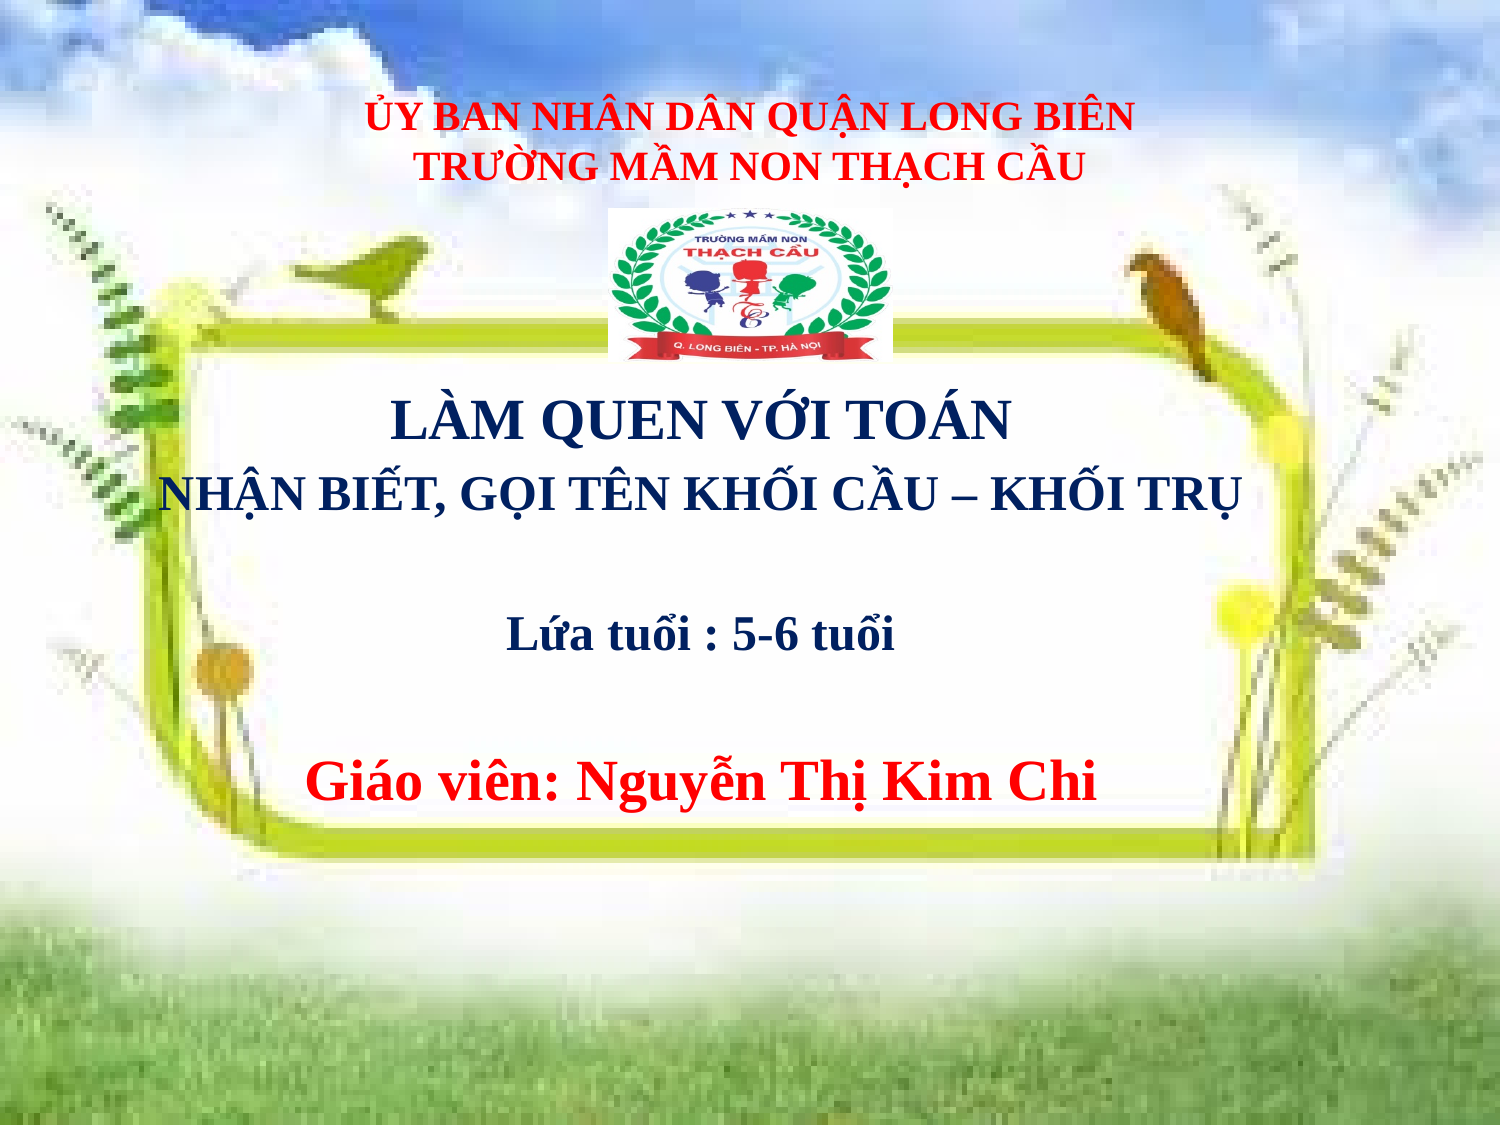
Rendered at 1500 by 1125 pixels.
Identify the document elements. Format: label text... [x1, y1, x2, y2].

title ỦY BAN NHÂN DÂN QUẬN LONG BIÊN TRƯỜNG MẦM NON THẠCH CẦU [75, 45, 1425, 233]
picture [0, 0, 1500, 1125]
list LÀM QUEN VỚI TOÁN NHẬN BIẾT, GỌI TÊN KHỐI CẦU – KHỐI TRỤ Lứa tuổi : 5-6 tuổi Giáo viên: Nguyễn Thị Kim Chi [80, 373, 1323, 1094]
